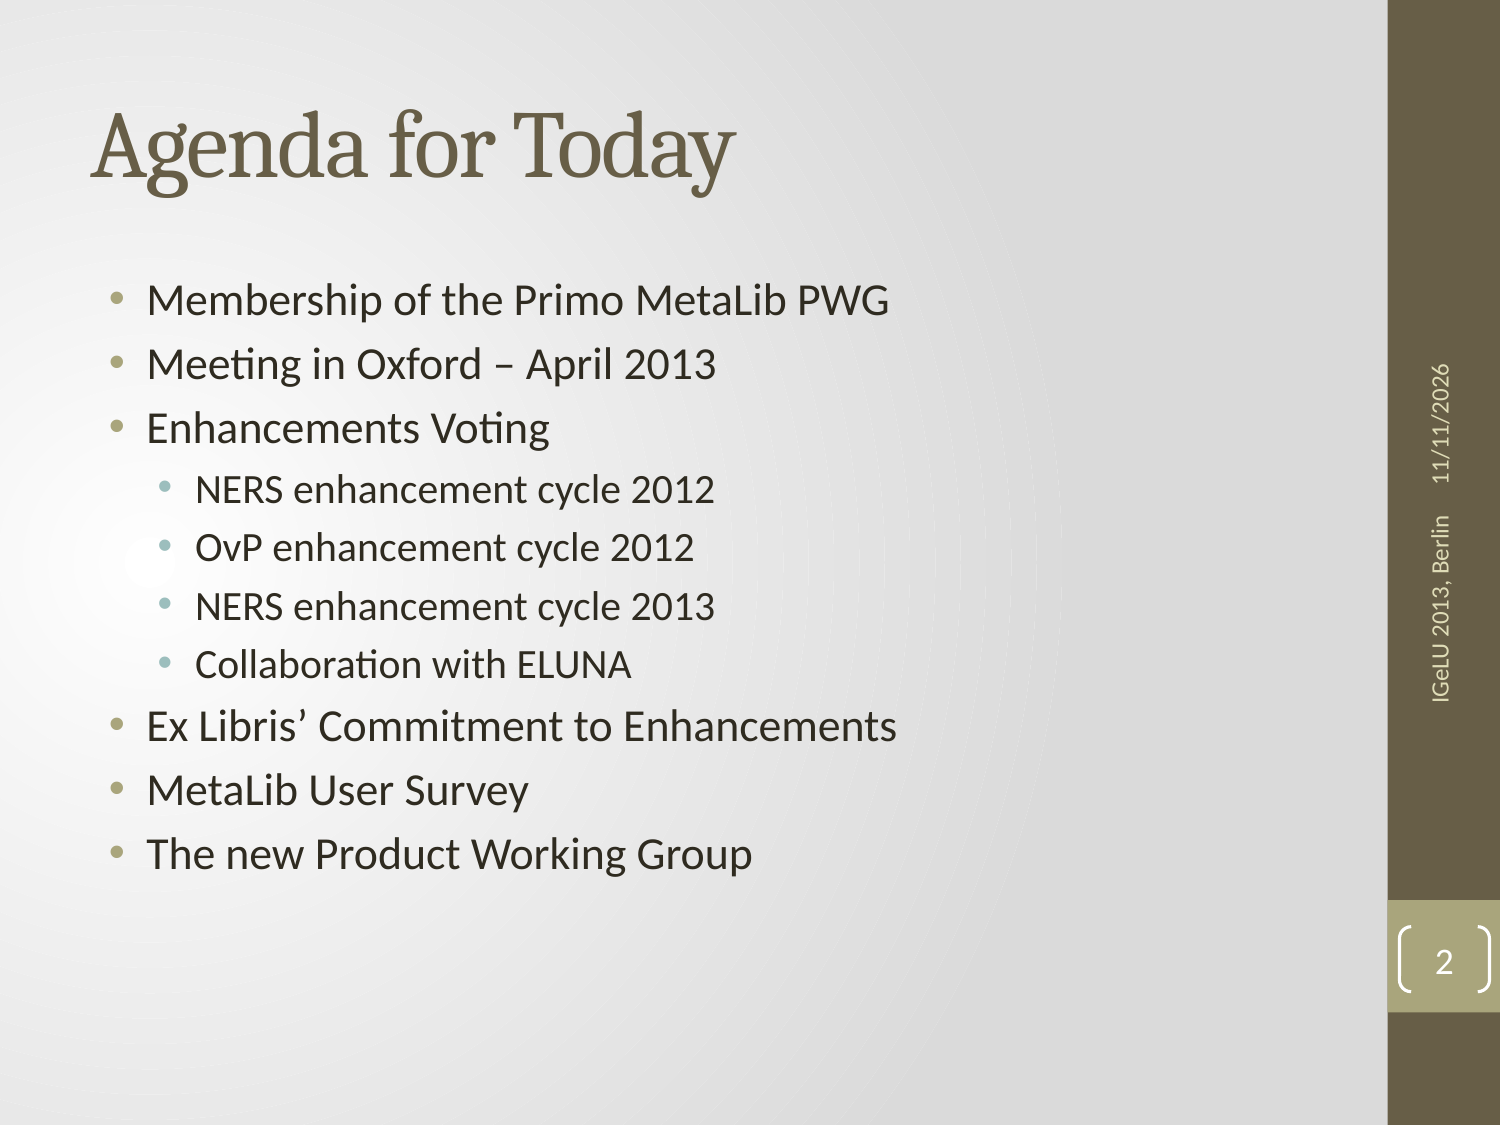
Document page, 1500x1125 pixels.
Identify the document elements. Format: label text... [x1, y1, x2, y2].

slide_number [1408, 100, 1469, 500]
list Membership of the Primo MetaLib PWG Meeting in Oxford – April 2013 Enhancements Voting NERS enhancement cycle 2012 OvP enhancement cycle 2012 NERS enhancement cycle 2013 Collaboration with ELUNA Ex Libris’ Commitment to Enhancements MetaLib User Survey The new Product Working Group [75, 262, 1325, 1050]
footer IGeLU 2013, Berlin [1408, 500, 1469, 889]
slide_number 2 [1397, 925, 1492, 994]
title Agenda for Today [75, 45, 1325, 233]
